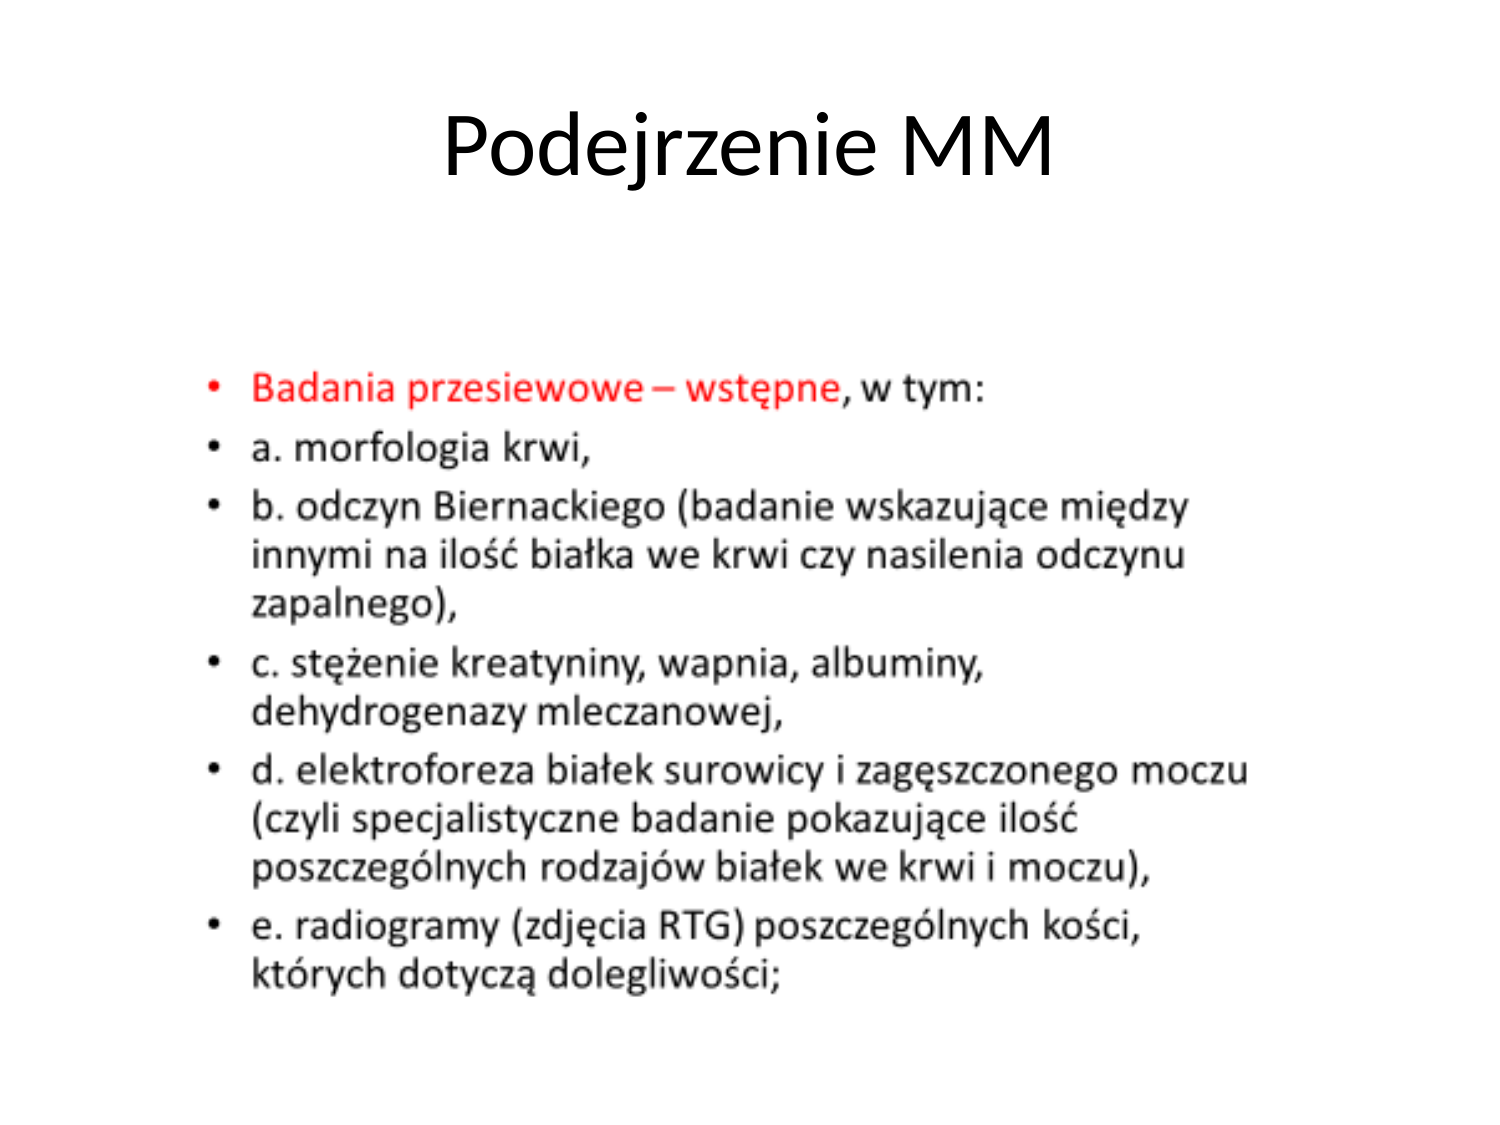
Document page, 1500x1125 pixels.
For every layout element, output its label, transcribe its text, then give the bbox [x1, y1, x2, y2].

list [135, 213, 1329, 1109]
title Podejrzenie MM [75, 45, 1425, 233]
